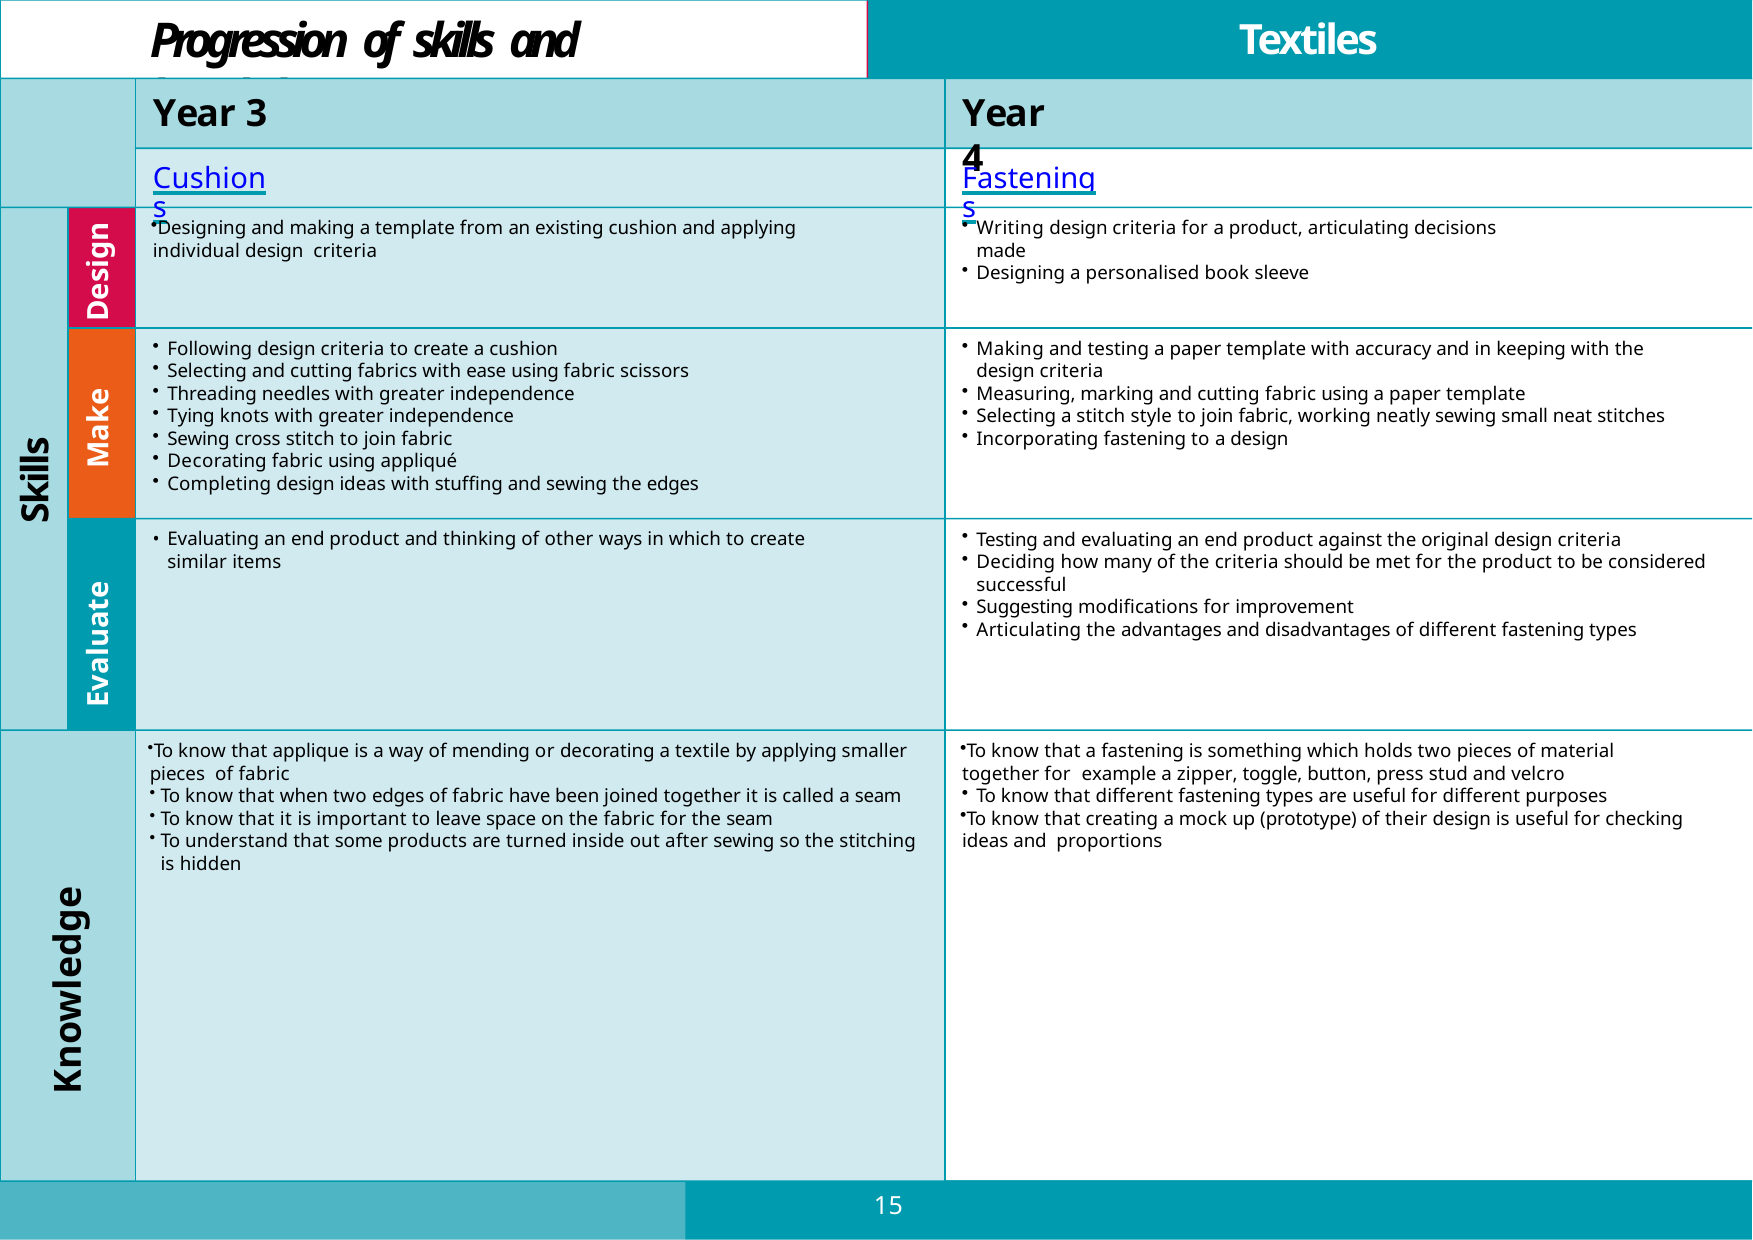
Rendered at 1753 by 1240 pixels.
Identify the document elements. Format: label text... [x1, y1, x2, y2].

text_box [0, 77, 1753, 1183]
text_box Textiles [1236, 11, 1385, 64]
title Progression of skills and knowledge [147, 7, 720, 75]
slide_number 15 [867, 1189, 909, 1240]
